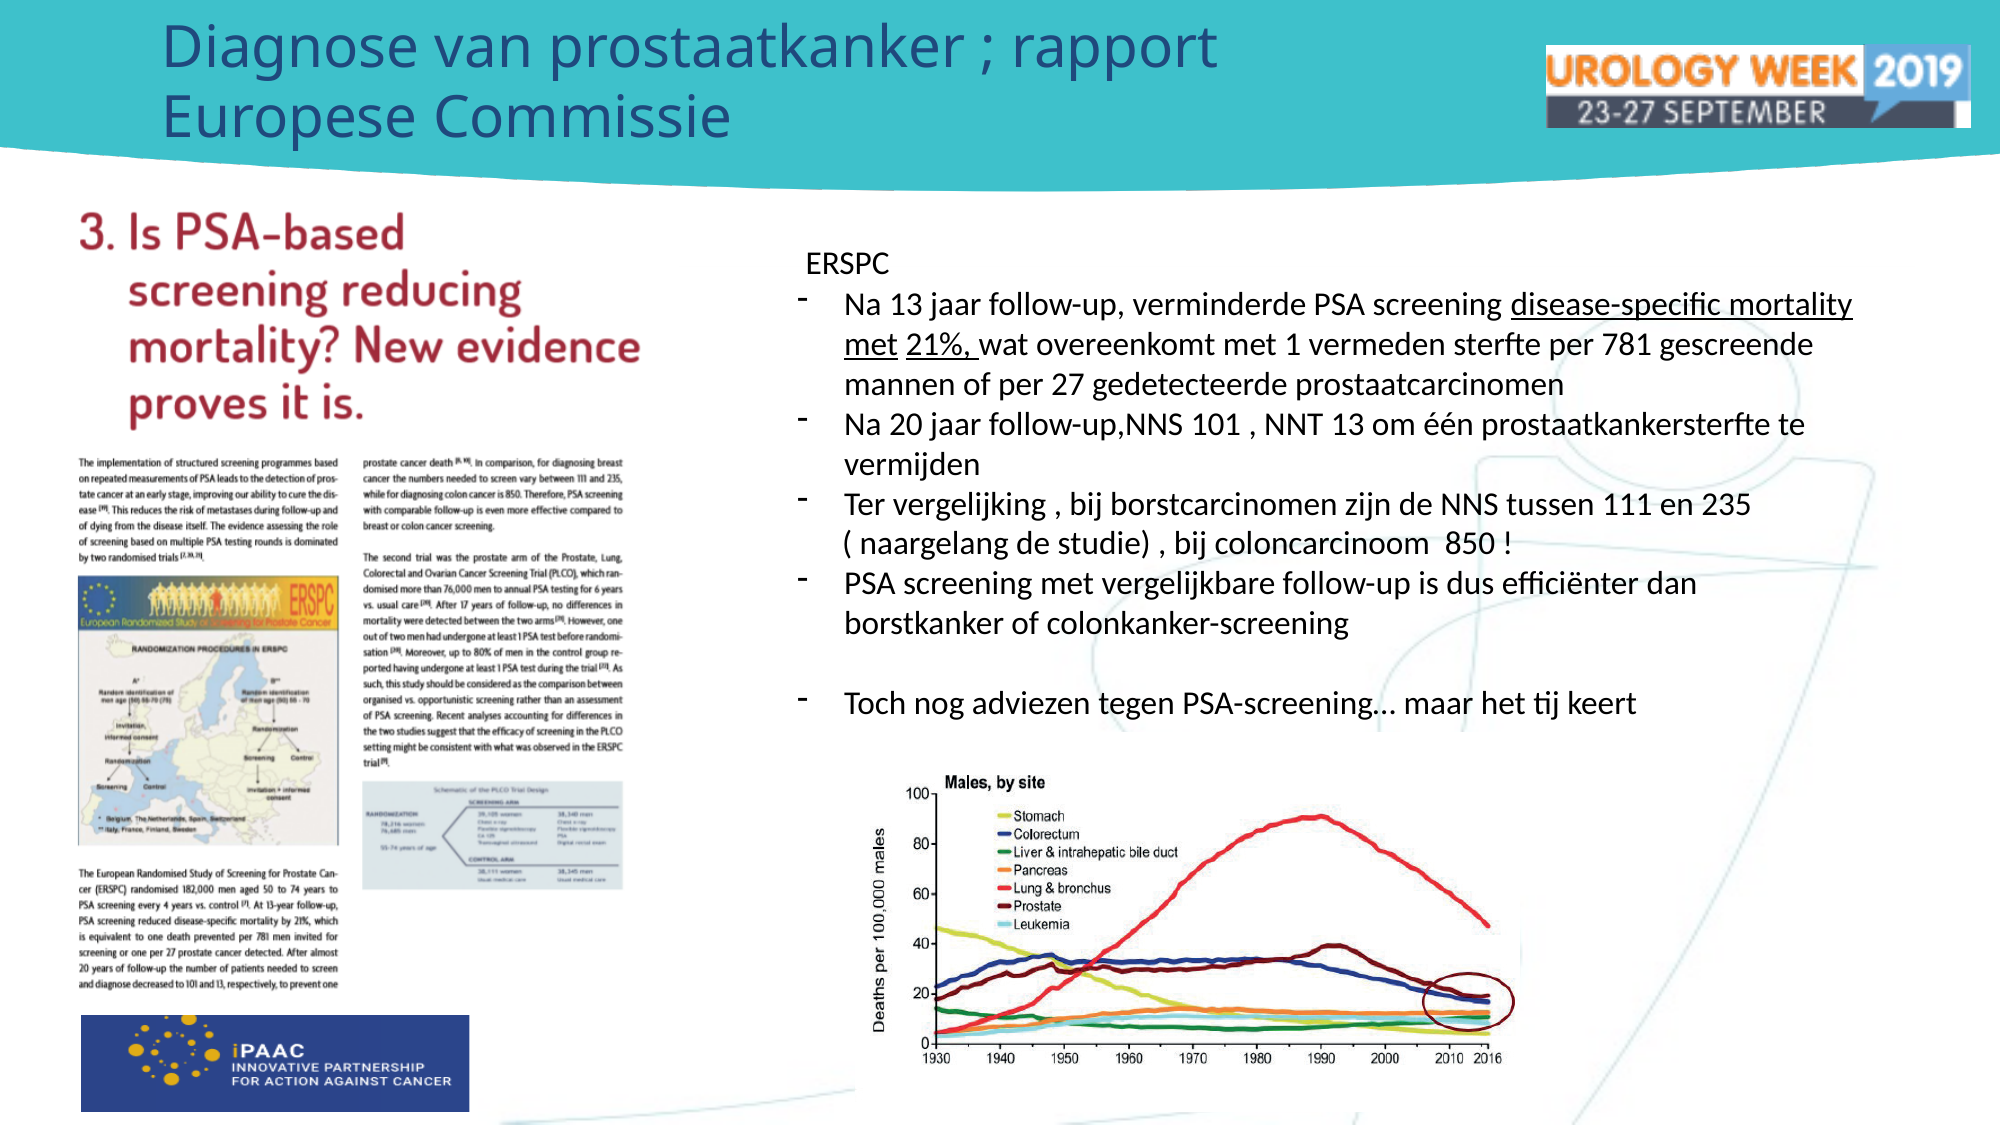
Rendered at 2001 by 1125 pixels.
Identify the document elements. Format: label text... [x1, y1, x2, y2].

list [685, 262, 1078, 1005]
picture [1545, 44, 1971, 128]
title Diagnose van prostaatkanker ; rapport Europese Commissie [146, 0, 1489, 159]
text_box ERSPC Na 13 jaar follow-up, verminderde PSA screening disease-specific mortality met 21%, wat overeenkomt met 1 vermeden sterfte per 781 gescreende mannen of per 27 gedetecteerde prostaatcarcinomen Na 20 jaar follow-up,NNS 101 , NNT 13 om één prostaatkankersterfte te vermijden Ter vergelijking , bij borstcarcinomen zijn de NNS tussen 111 en 235 ( naargelang de studie) , bij coloncarcinoom 850 ! PSA screening met vergelijkbare follow-up is dus efficiënter dan borstkanker of colonkanker-screening Toch nog adviezen tegen PSA-screening… maar het tij keert [782, 229, 1876, 729]
picture [50, 187, 1915, 1125]
